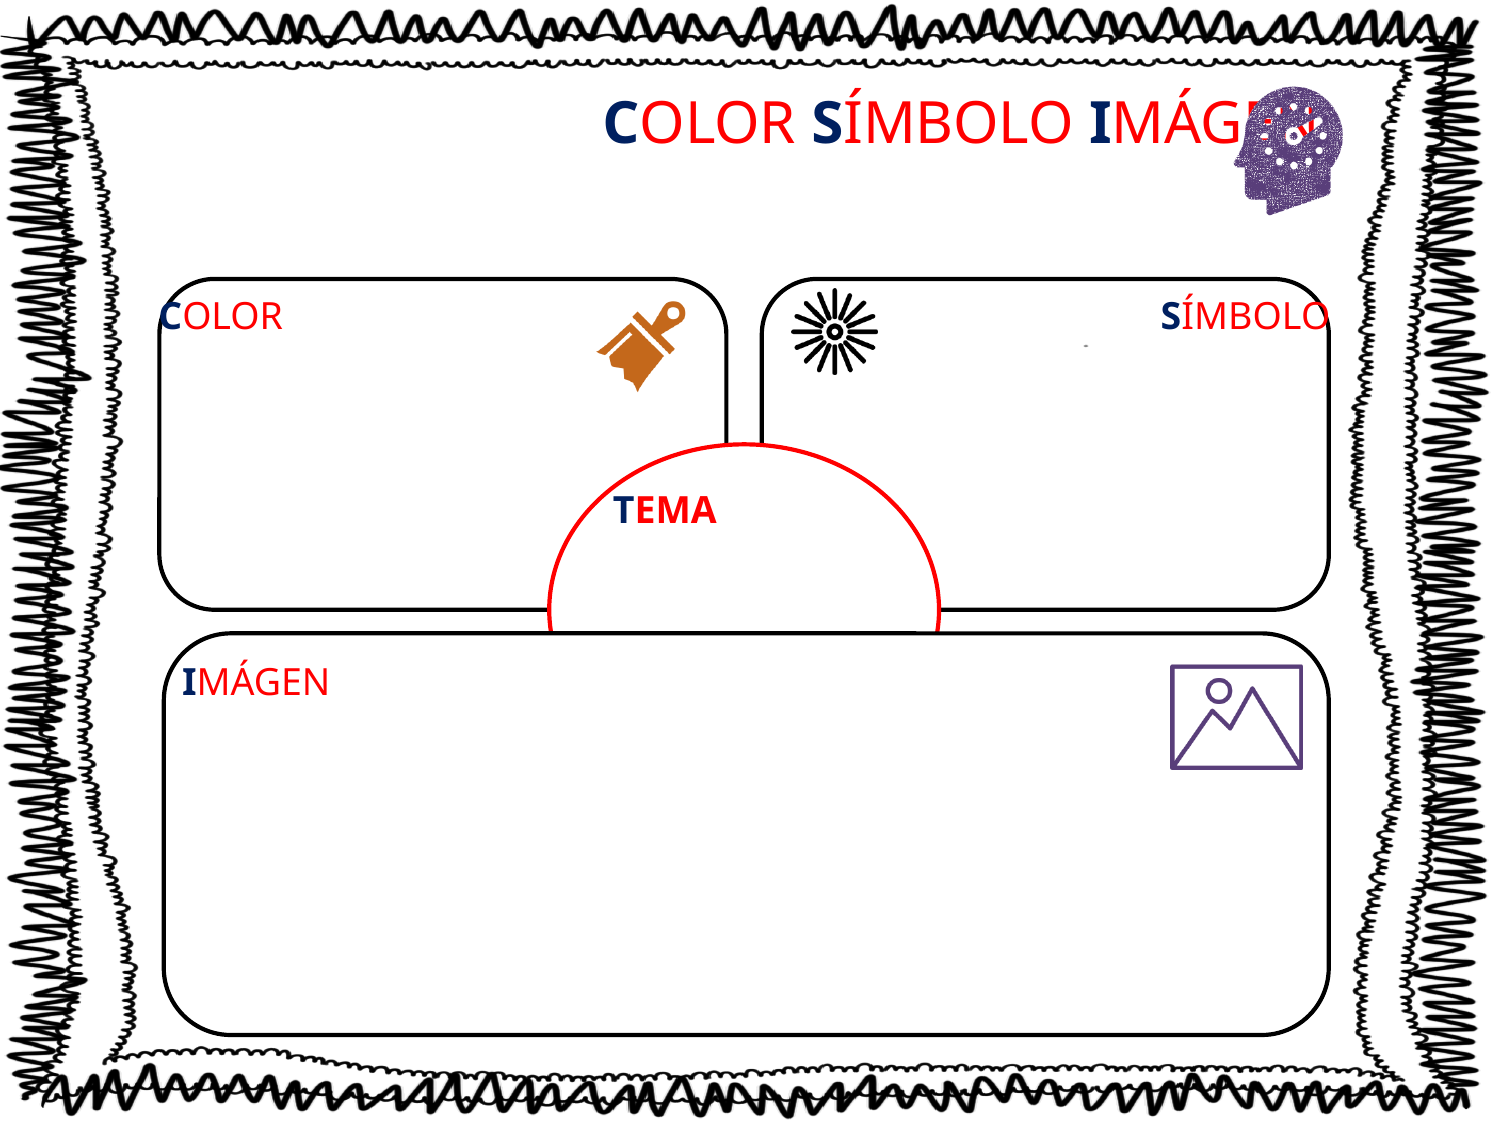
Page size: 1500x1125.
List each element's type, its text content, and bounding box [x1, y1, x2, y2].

text_box COLOR [143, 305, 298, 345]
text_box SÍMBOLO [1145, 284, 1345, 345]
text_box COLOR SÍMBOLO IMÁGEN [587, 78, 1335, 163]
picture [0, 0, 1500, 1125]
text_box [547, 442, 942, 631]
text_box TEMA [598, 478, 732, 538]
text_box [161, 631, 1331, 1038]
text_box [157, 276, 729, 612]
text_box IMÁGEN [167, 651, 346, 711]
text_box [759, 276, 1331, 612]
